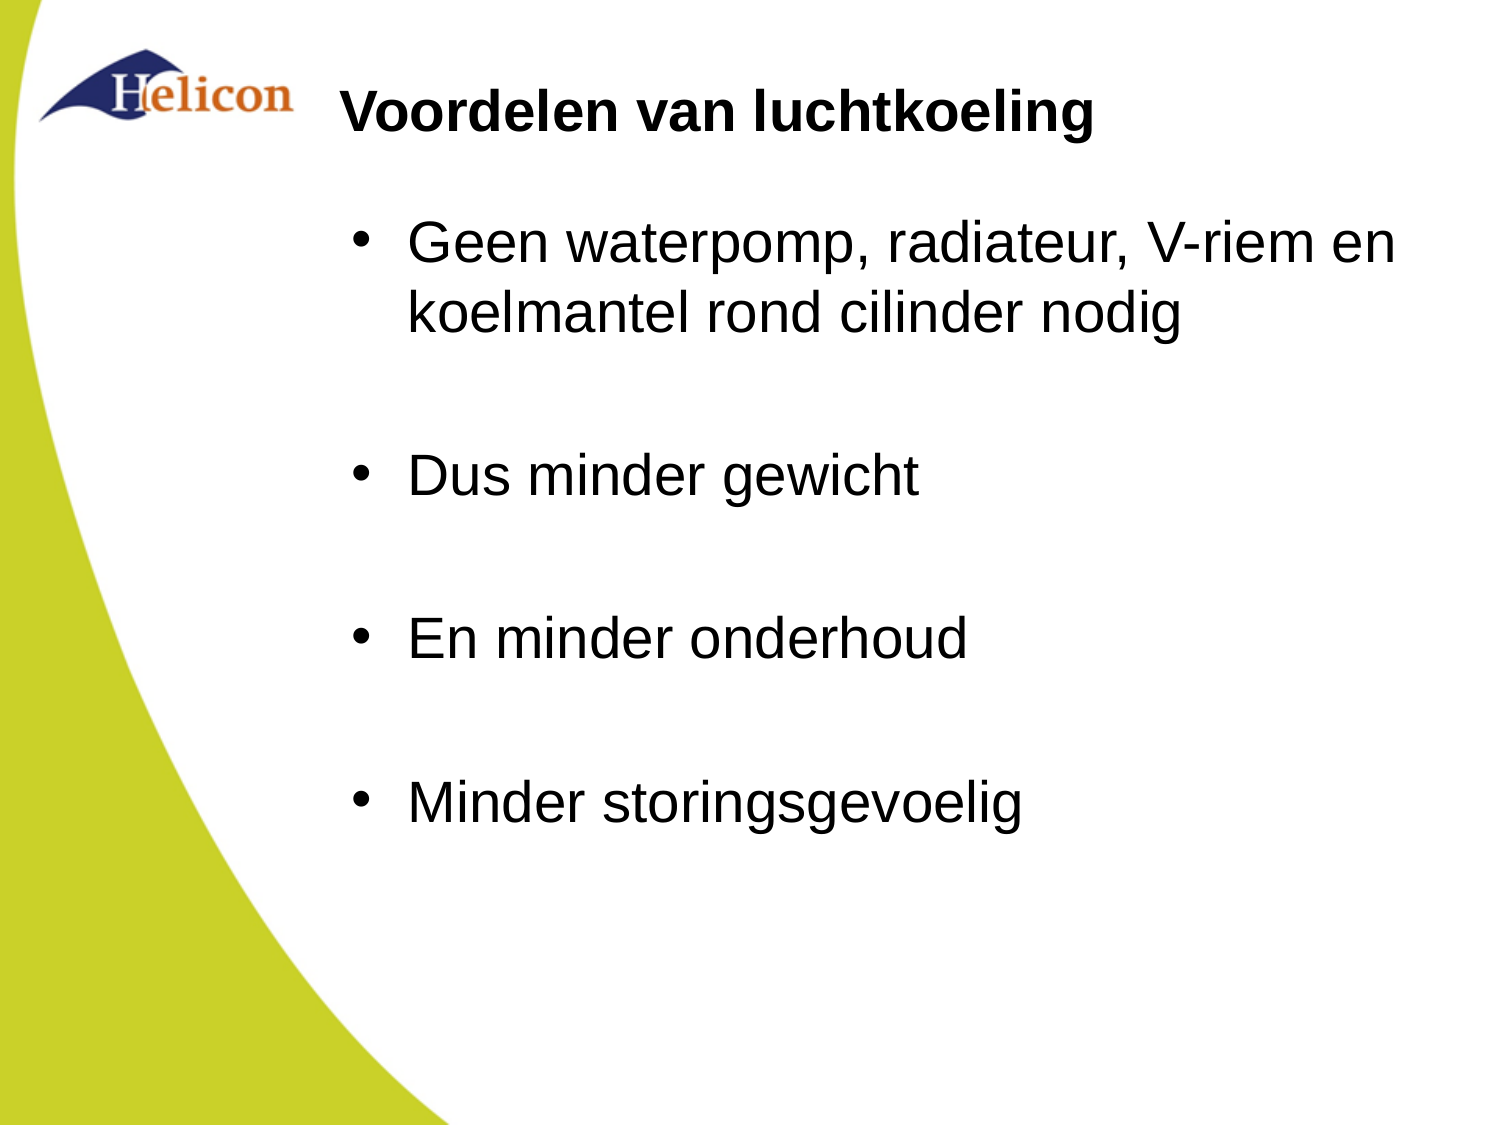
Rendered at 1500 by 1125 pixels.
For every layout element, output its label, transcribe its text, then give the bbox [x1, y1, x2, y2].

list Geen waterpomp, radiateur, V-riem en koelmantel rond cilinder nodig Dus minder gewicht En minder onderhoud Minder storingsgevoelig [336, 196, 1425, 1005]
title Voordelen van luchtkoeling [324, 54, 1415, 161]
picture [0, 0, 1500, 1125]
